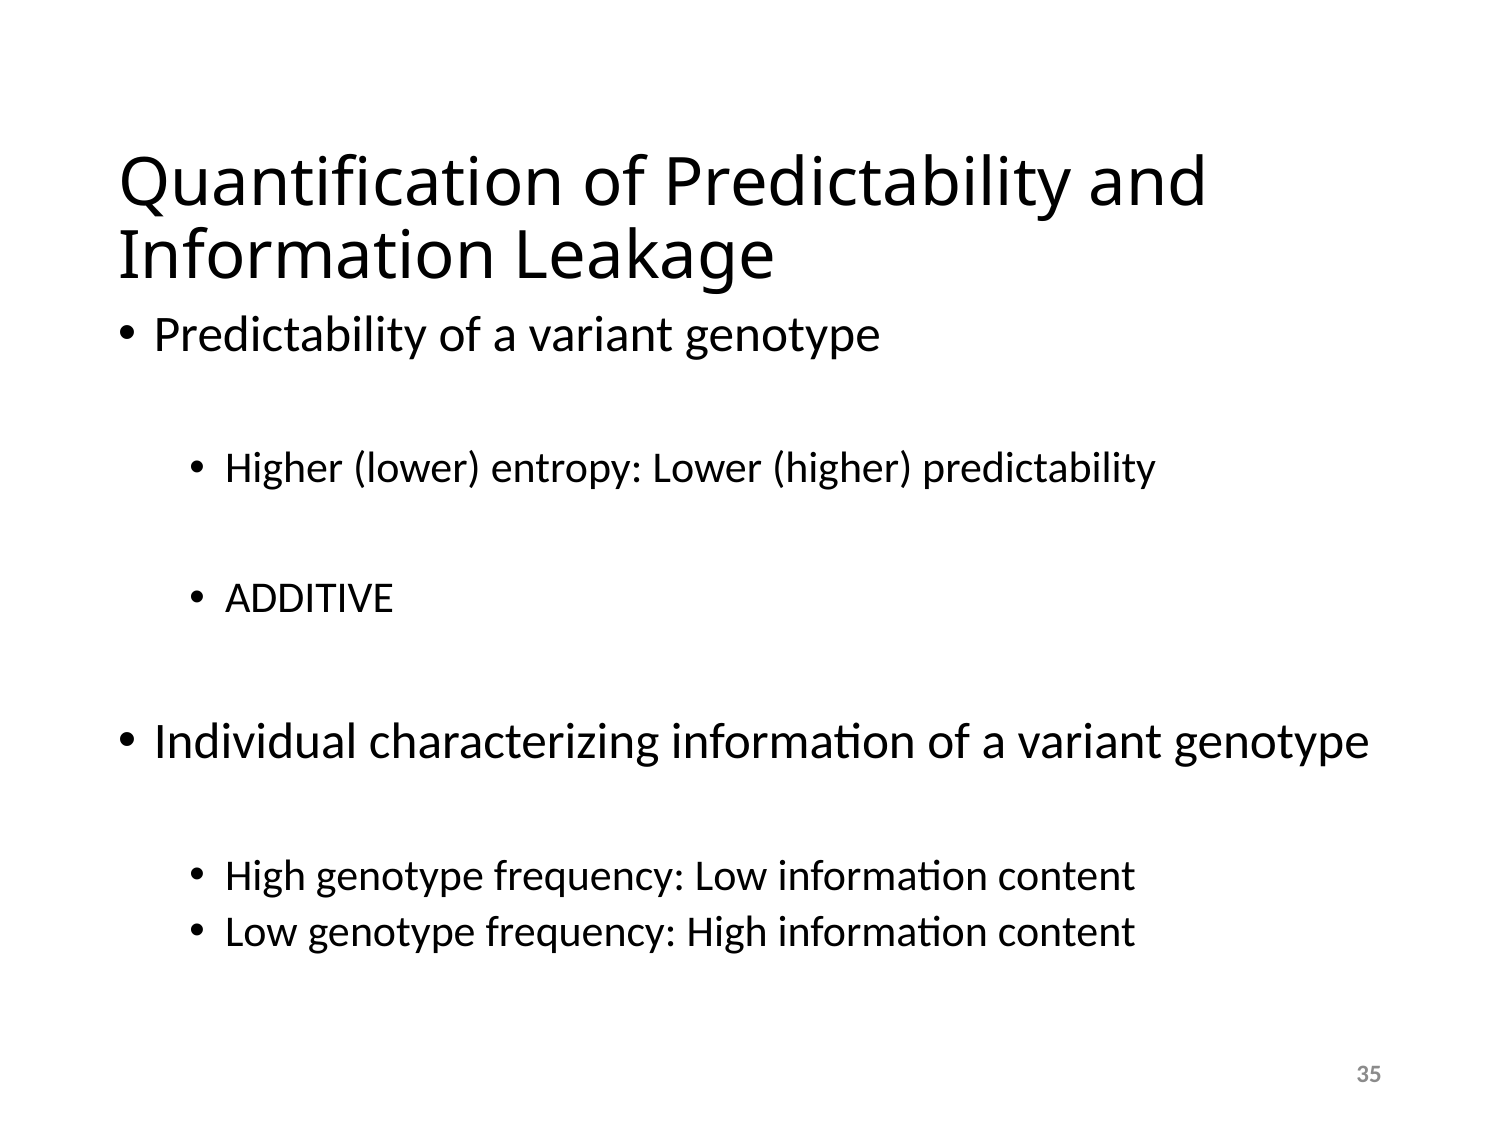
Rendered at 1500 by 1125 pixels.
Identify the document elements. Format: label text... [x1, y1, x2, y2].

title Quantification of Predictability and Information Leakage [103, 138, 1397, 302]
slide_number 35 [1059, 1042, 1397, 1103]
